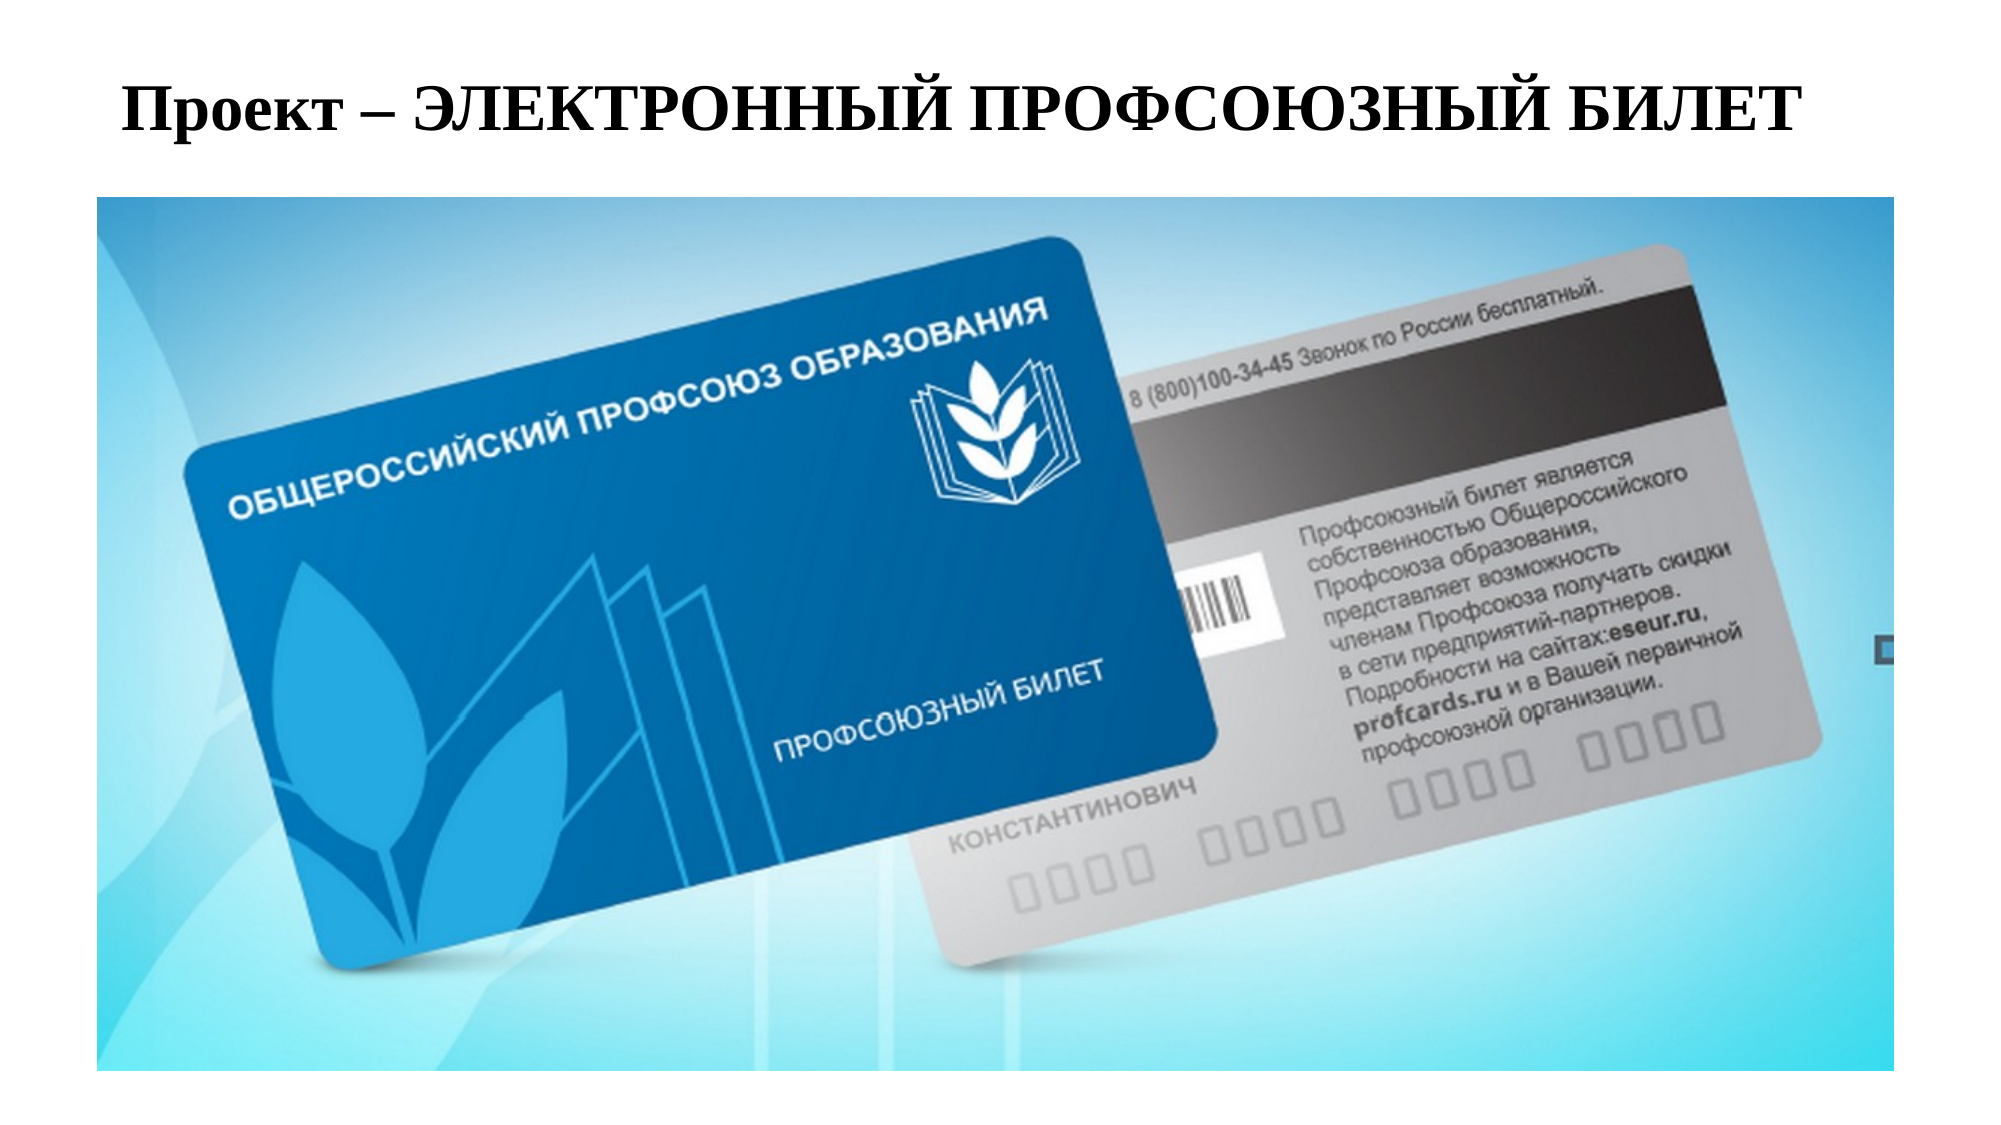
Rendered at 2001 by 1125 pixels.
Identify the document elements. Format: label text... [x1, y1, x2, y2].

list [97, 197, 1894, 1071]
title Проект – ЭЛЕКТРОННЫЙ ПРОФСОЮЗНЫЙ БИЛЕТ [106, 0, 2000, 218]
